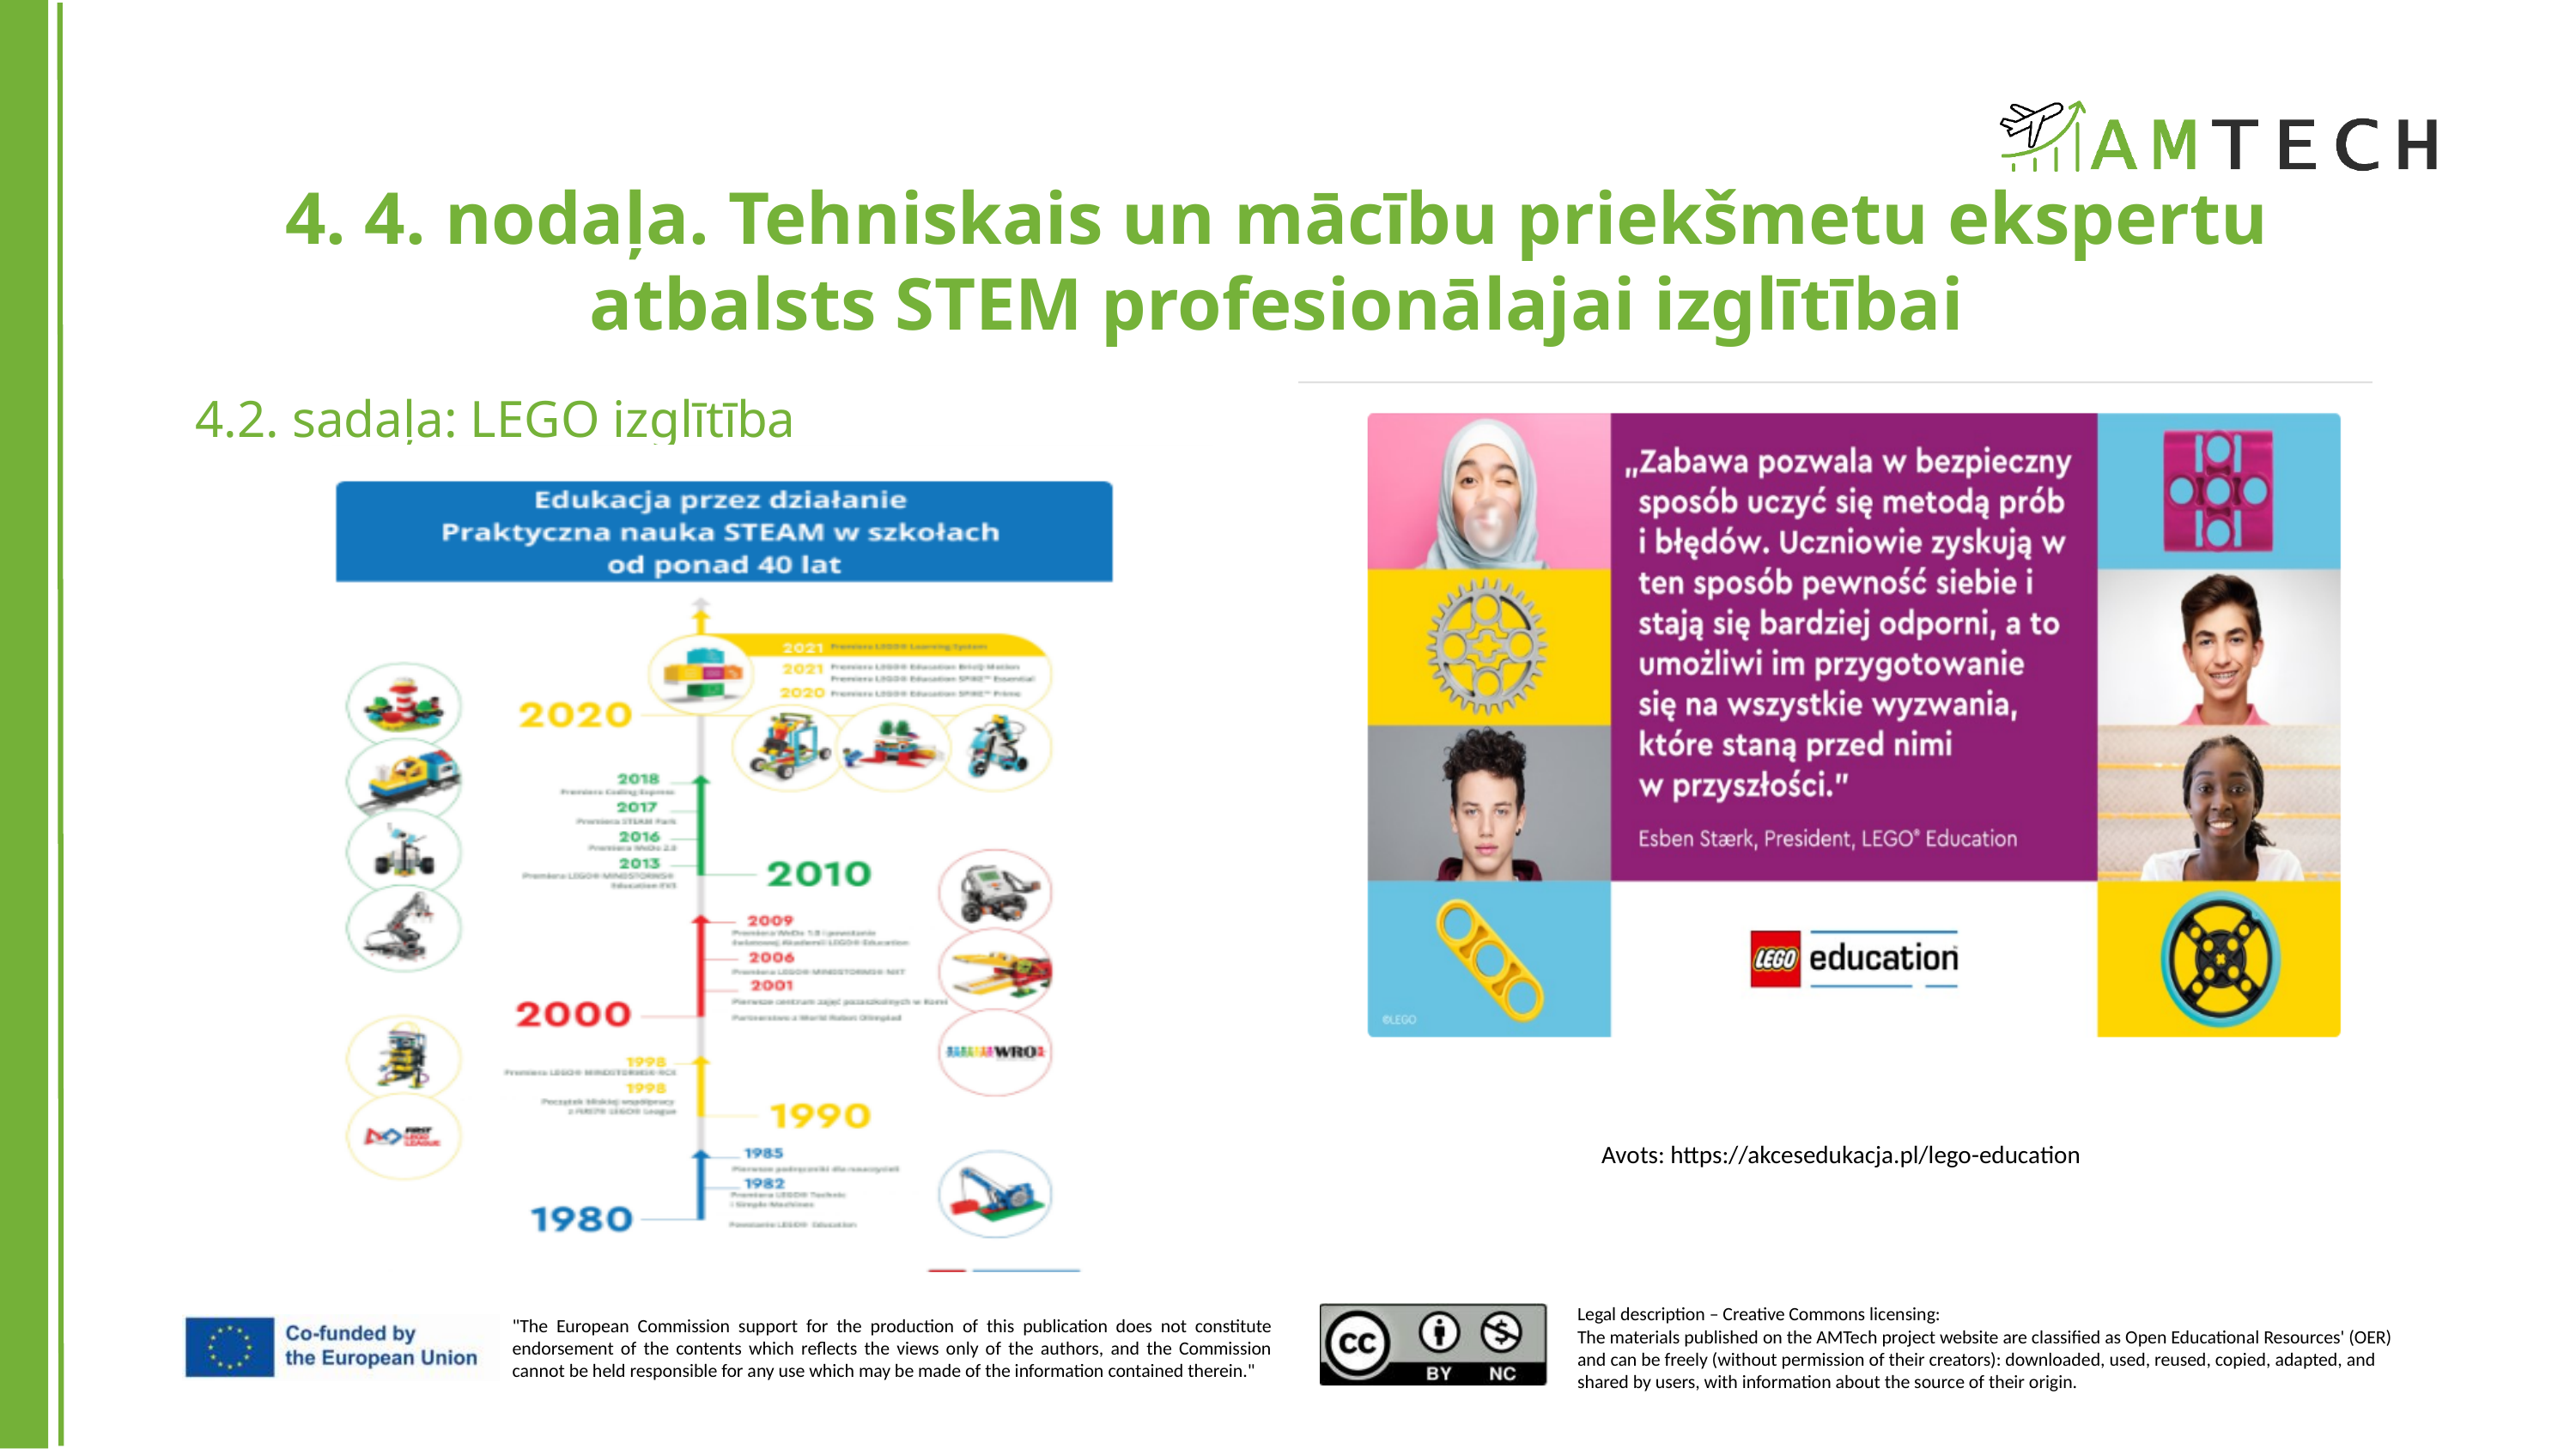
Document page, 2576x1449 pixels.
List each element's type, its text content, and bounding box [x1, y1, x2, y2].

picture [1320, 1303, 1548, 1385]
text_box Avots: https://akcesedukacja.pl/lego-education [1588, 1131, 2108, 1175]
picture [332, 445, 1213, 1272]
picture [1298, 359, 2372, 1079]
picture [1993, 91, 2458, 179]
text_box 4. 4. nodaļa. Tehniskais un mācību priekšmetu ekspertu atbalsts STEM profesionālajai izglītībai [182, 166, 2372, 351]
picture [182, 1314, 500, 1381]
text_box 4.2. sadaļa: LEGO izglītība [182, 380, 1294, 514]
